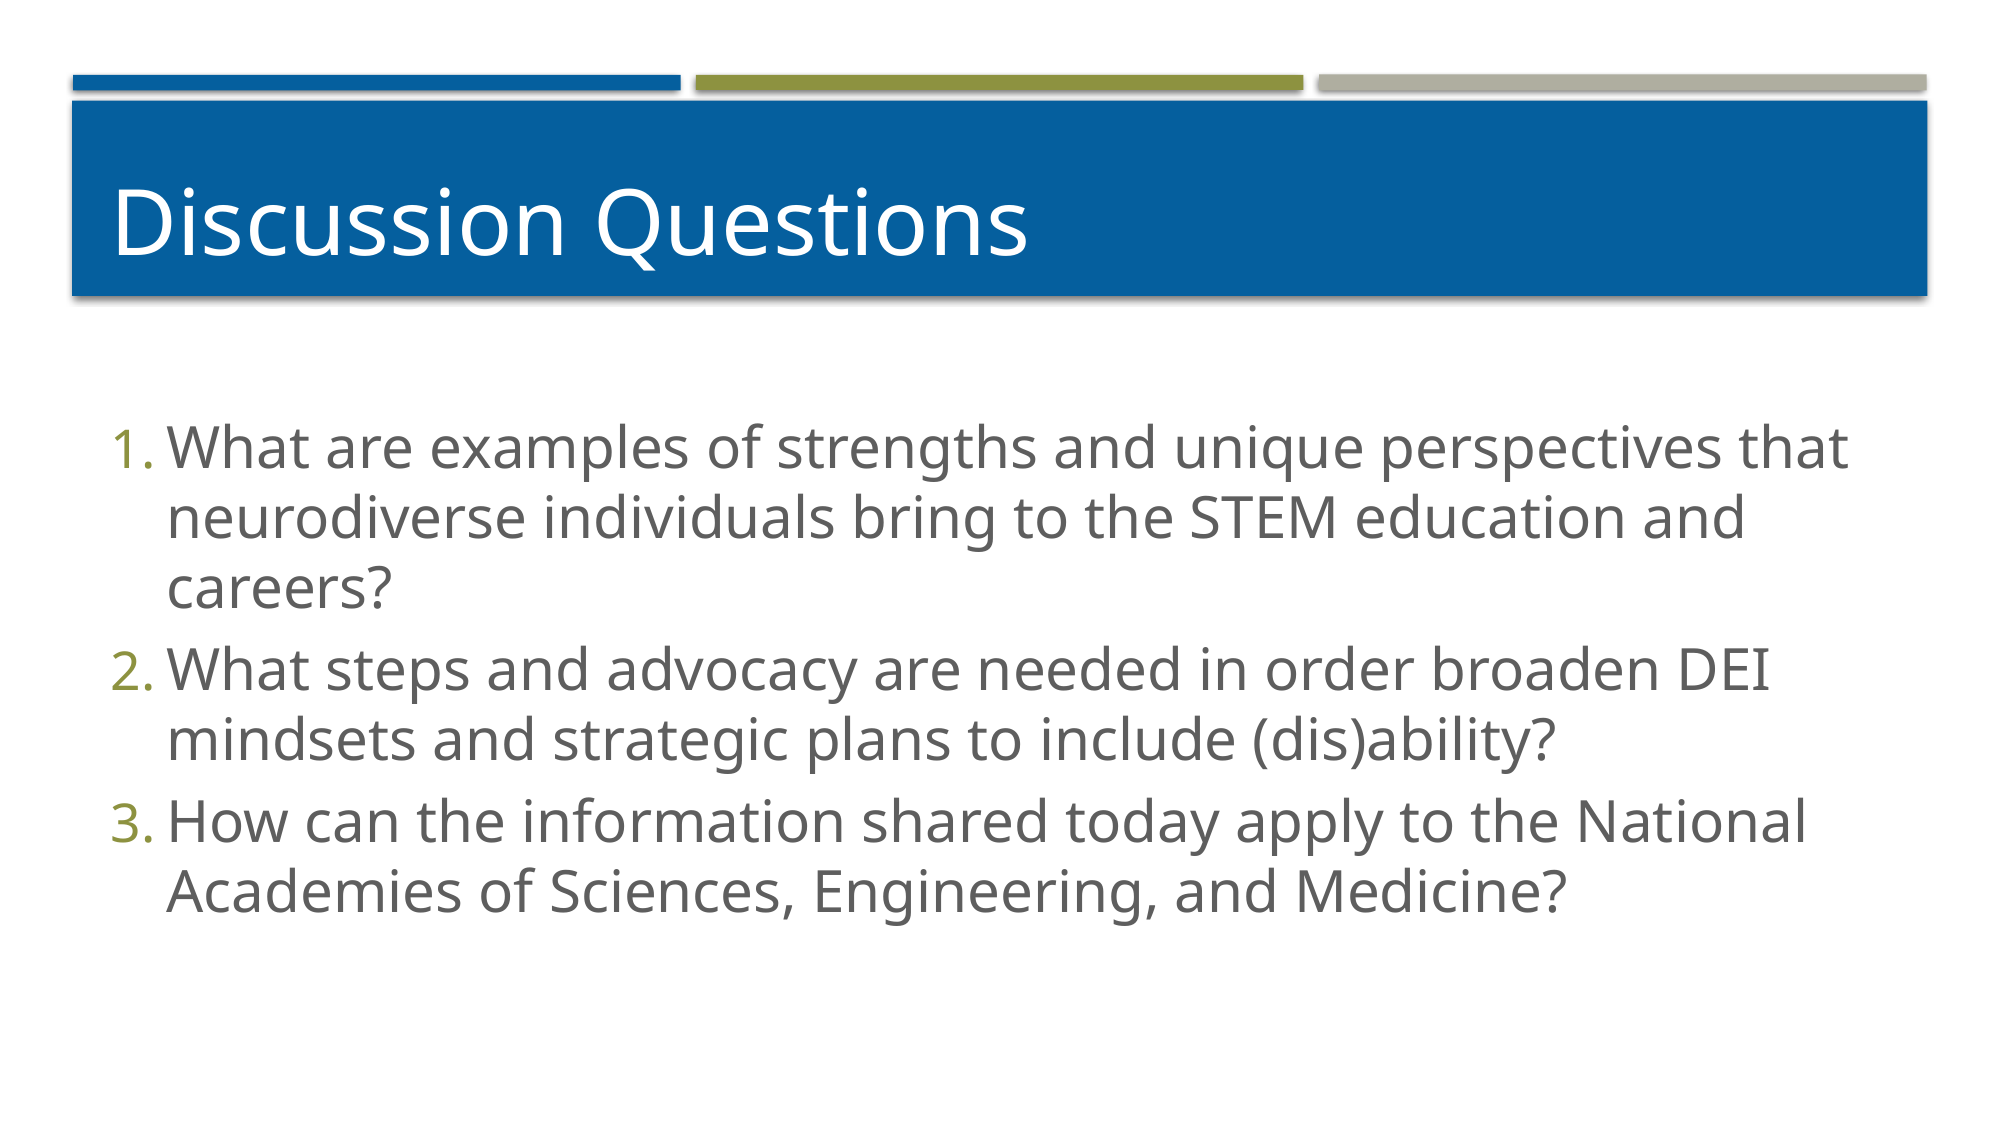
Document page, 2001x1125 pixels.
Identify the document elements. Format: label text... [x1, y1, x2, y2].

title Discussion Questions [95, 115, 1905, 282]
list What are examples of strengths and unique perspectives that neurodiverse individuals bring to the STEM education and careers? What steps and advocacy are needed in order broaden DEI mindsets and strategic plans to include (dis)ability? How can the information shared today apply to the National Academies of Sciences, Engineering, and Medicine? [95, 358, 1905, 1059]
